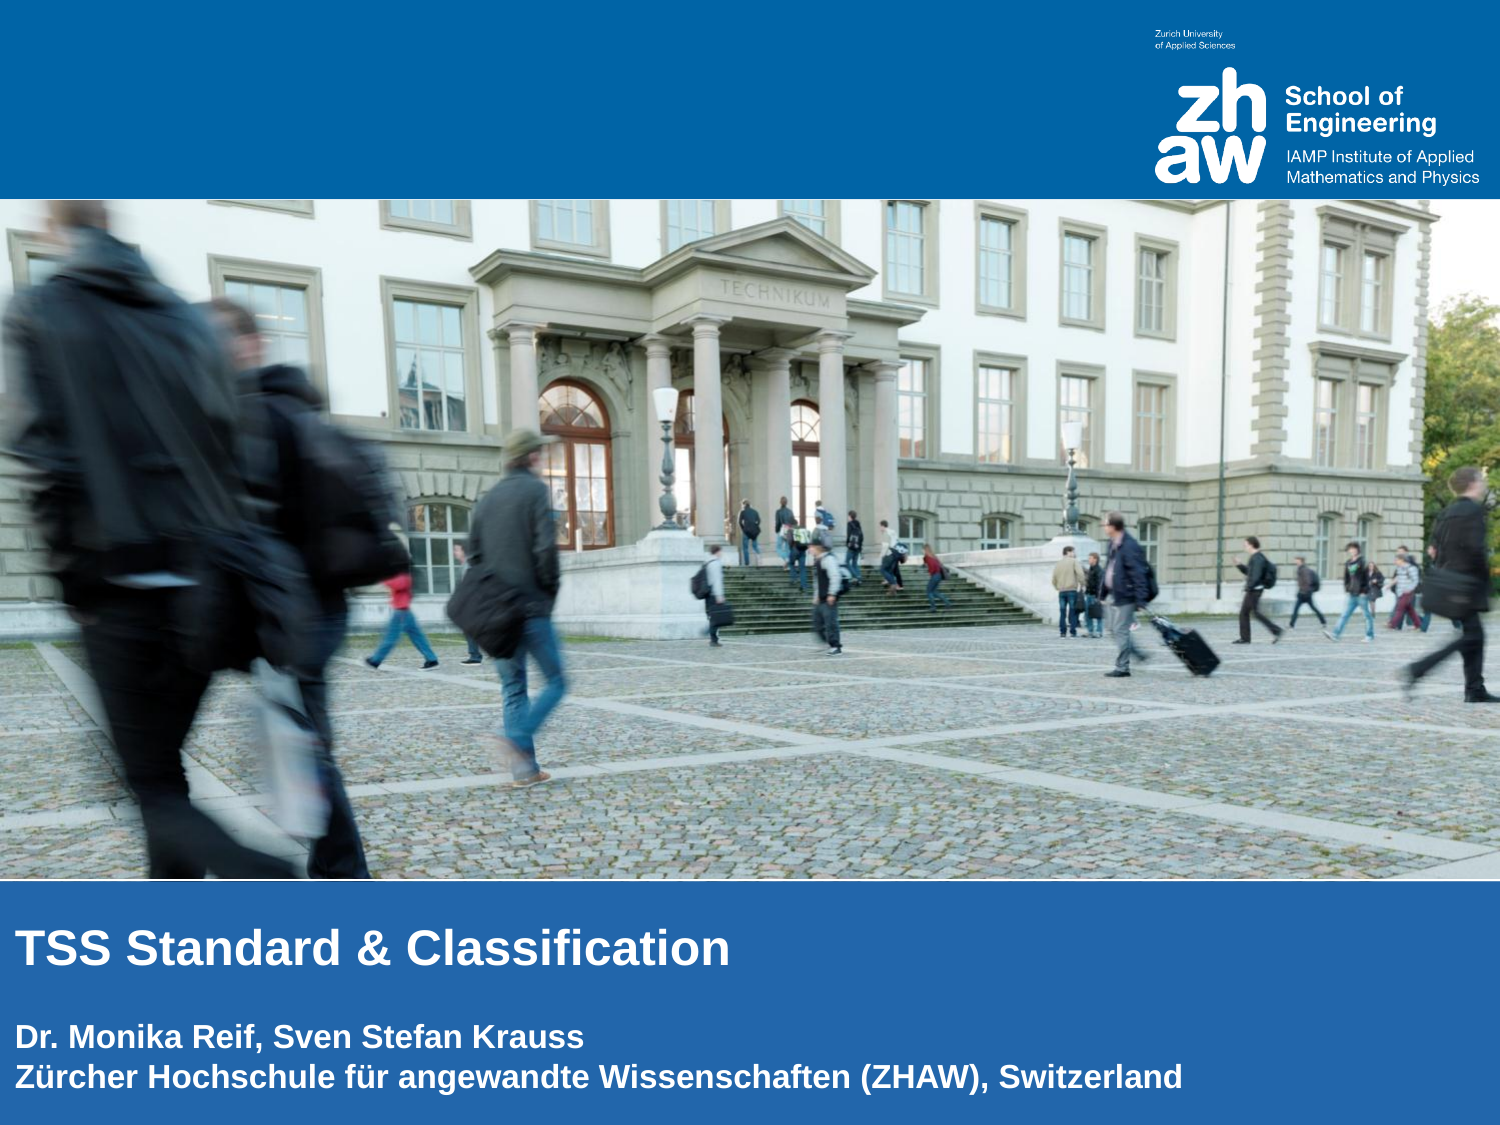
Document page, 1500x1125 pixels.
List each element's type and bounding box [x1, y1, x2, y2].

picture [0, 881, 1500, 1125]
picture [0, 200, 1500, 879]
picture [1155, 30, 1479, 186]
